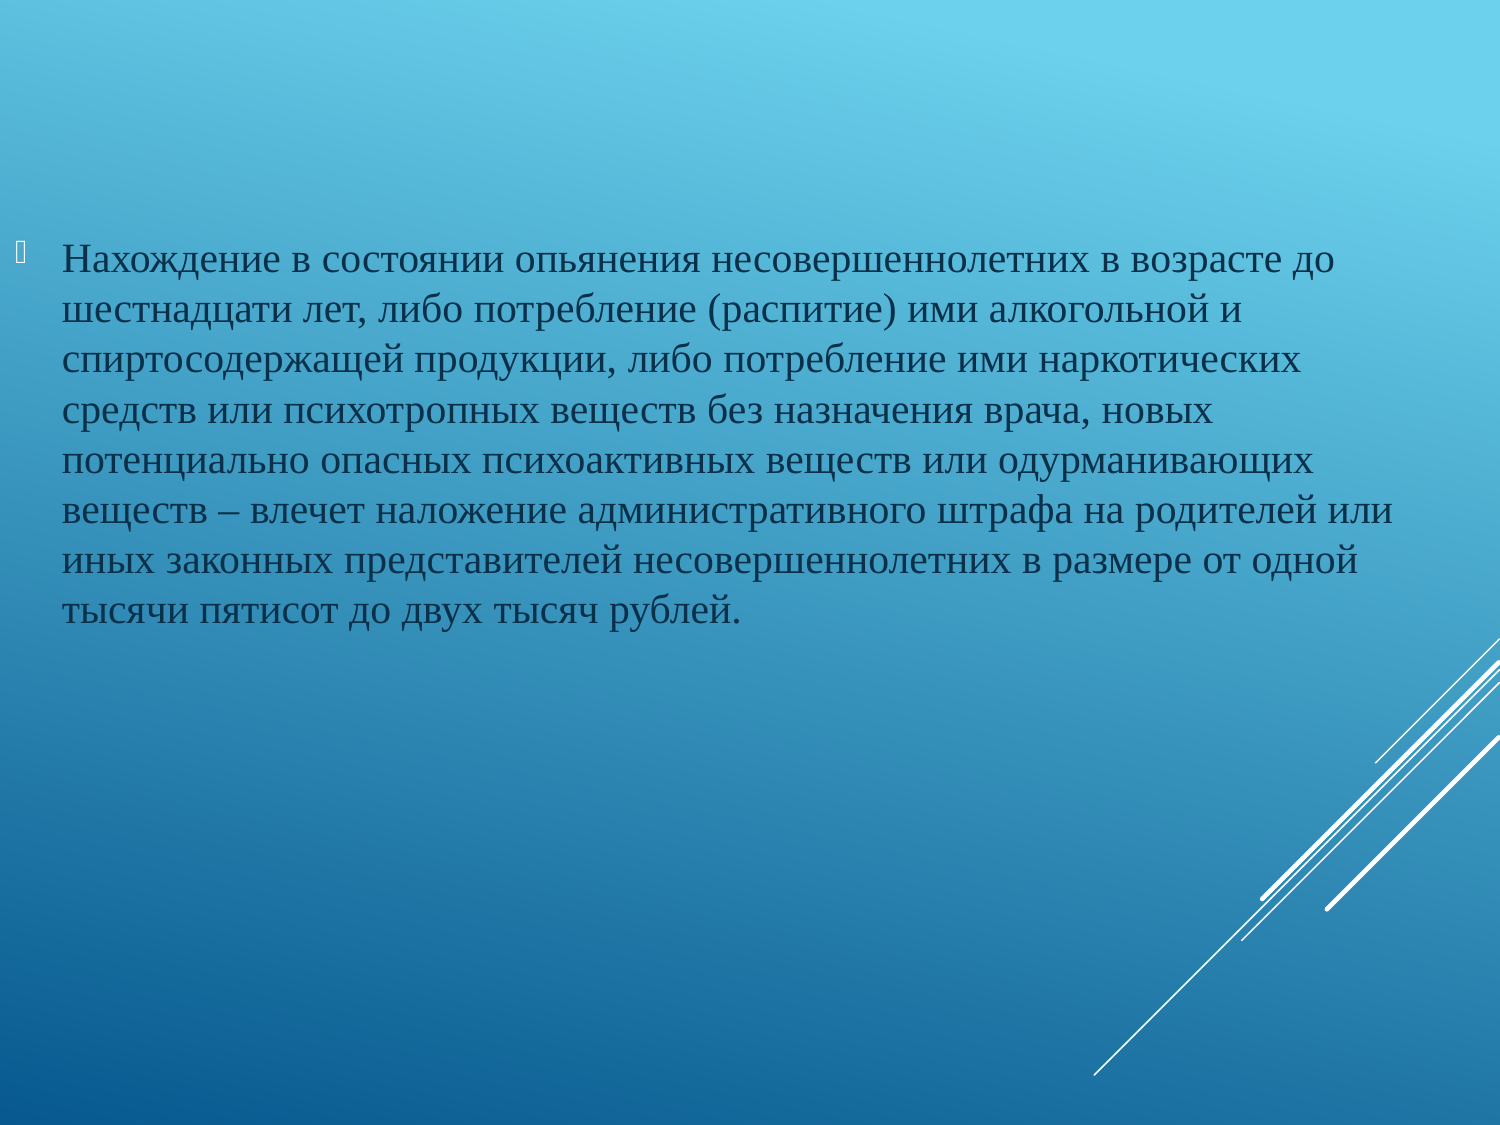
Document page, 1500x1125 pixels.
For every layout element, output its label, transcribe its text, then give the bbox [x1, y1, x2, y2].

list Нахождение в состоянии опьянения несовершеннолетних в возрасте до шестнадцати лет, либо потребление (распитие) ими алкогольной и спиртосодержащей продукции, либо потребление ими наркотических средств или психотропных веществ без назначения врача, новых потенциально опасных психоактивных веществ или одурманивающих веществ – влечет наложение административного штрафа на родителей или иных законных представителей несовершеннолетних в размере от одной тысячи пятисот до двух тысяч рублей. [0, 54, 1425, 880]
